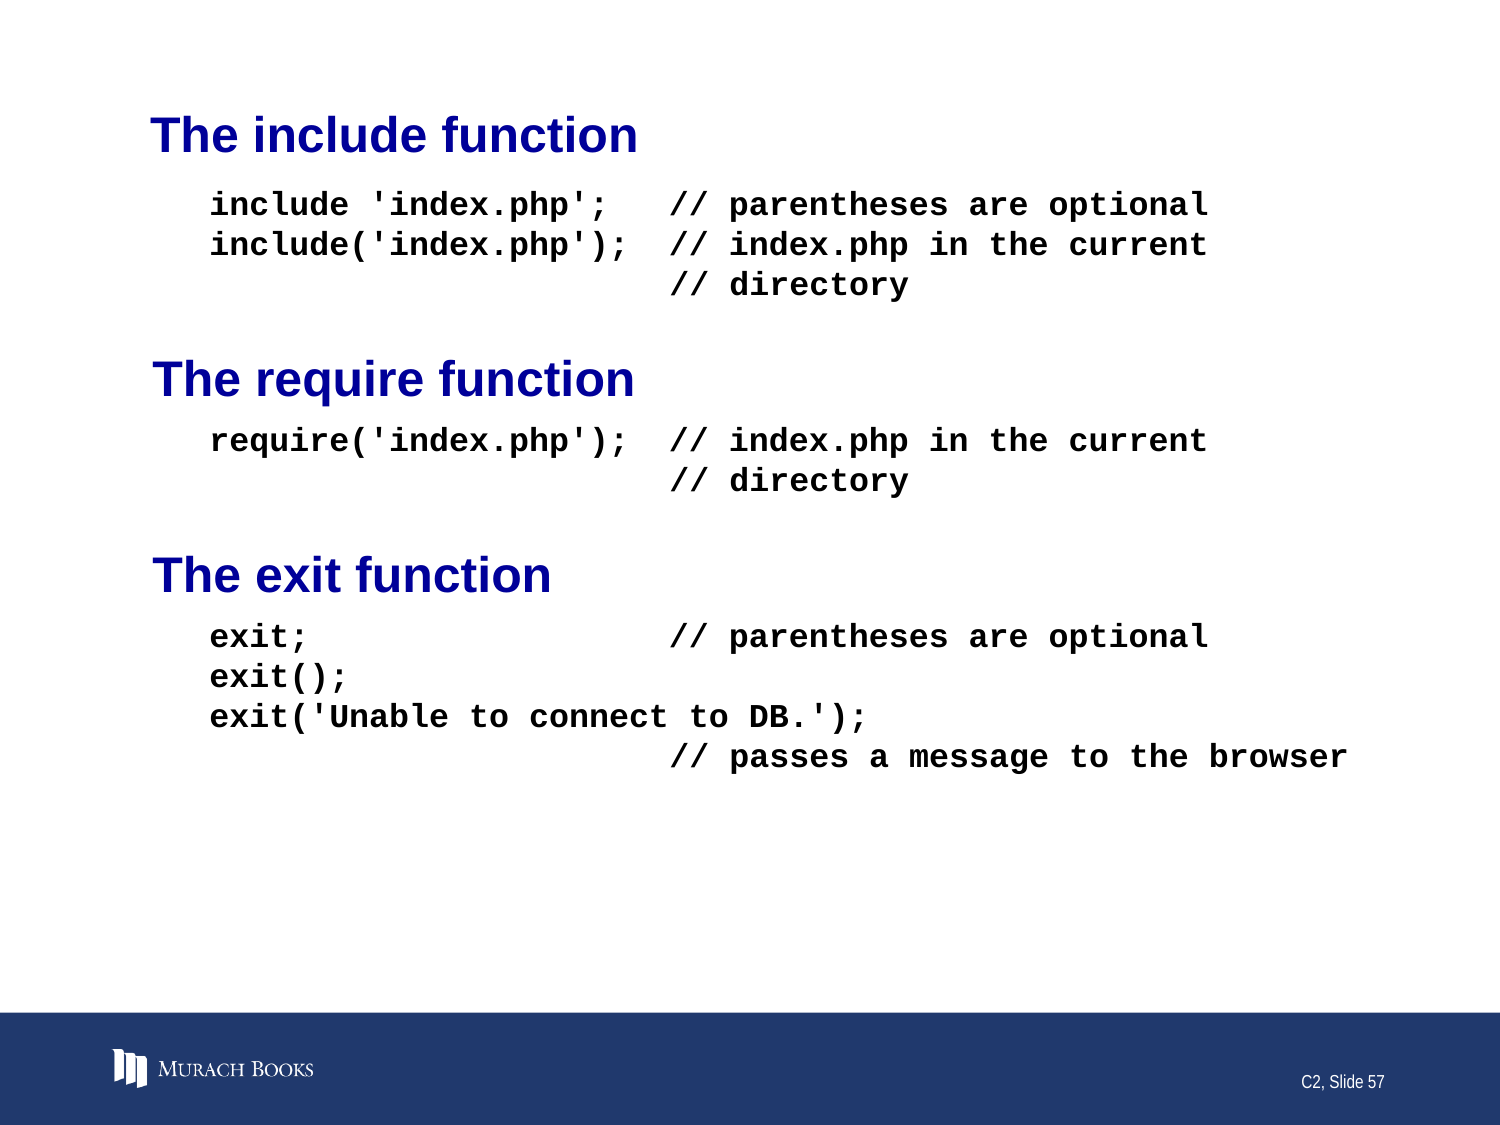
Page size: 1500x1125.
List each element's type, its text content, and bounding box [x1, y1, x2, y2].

footer [12, 1025, 463, 1100]
list include 'index.php'; // parentheses are optional include('index.php'); // index.php in the current // directory The require function require('index.php'); // index.php in the current // directory The exit function exit; // parentheses are optional exit(); exit('Unable to connect to DB.'); // passes a message to the browser [137, 174, 1375, 975]
slide_number C2, Slide 57 [1087, 1025, 1400, 1100]
title The include function [150, 102, 1350, 164]
